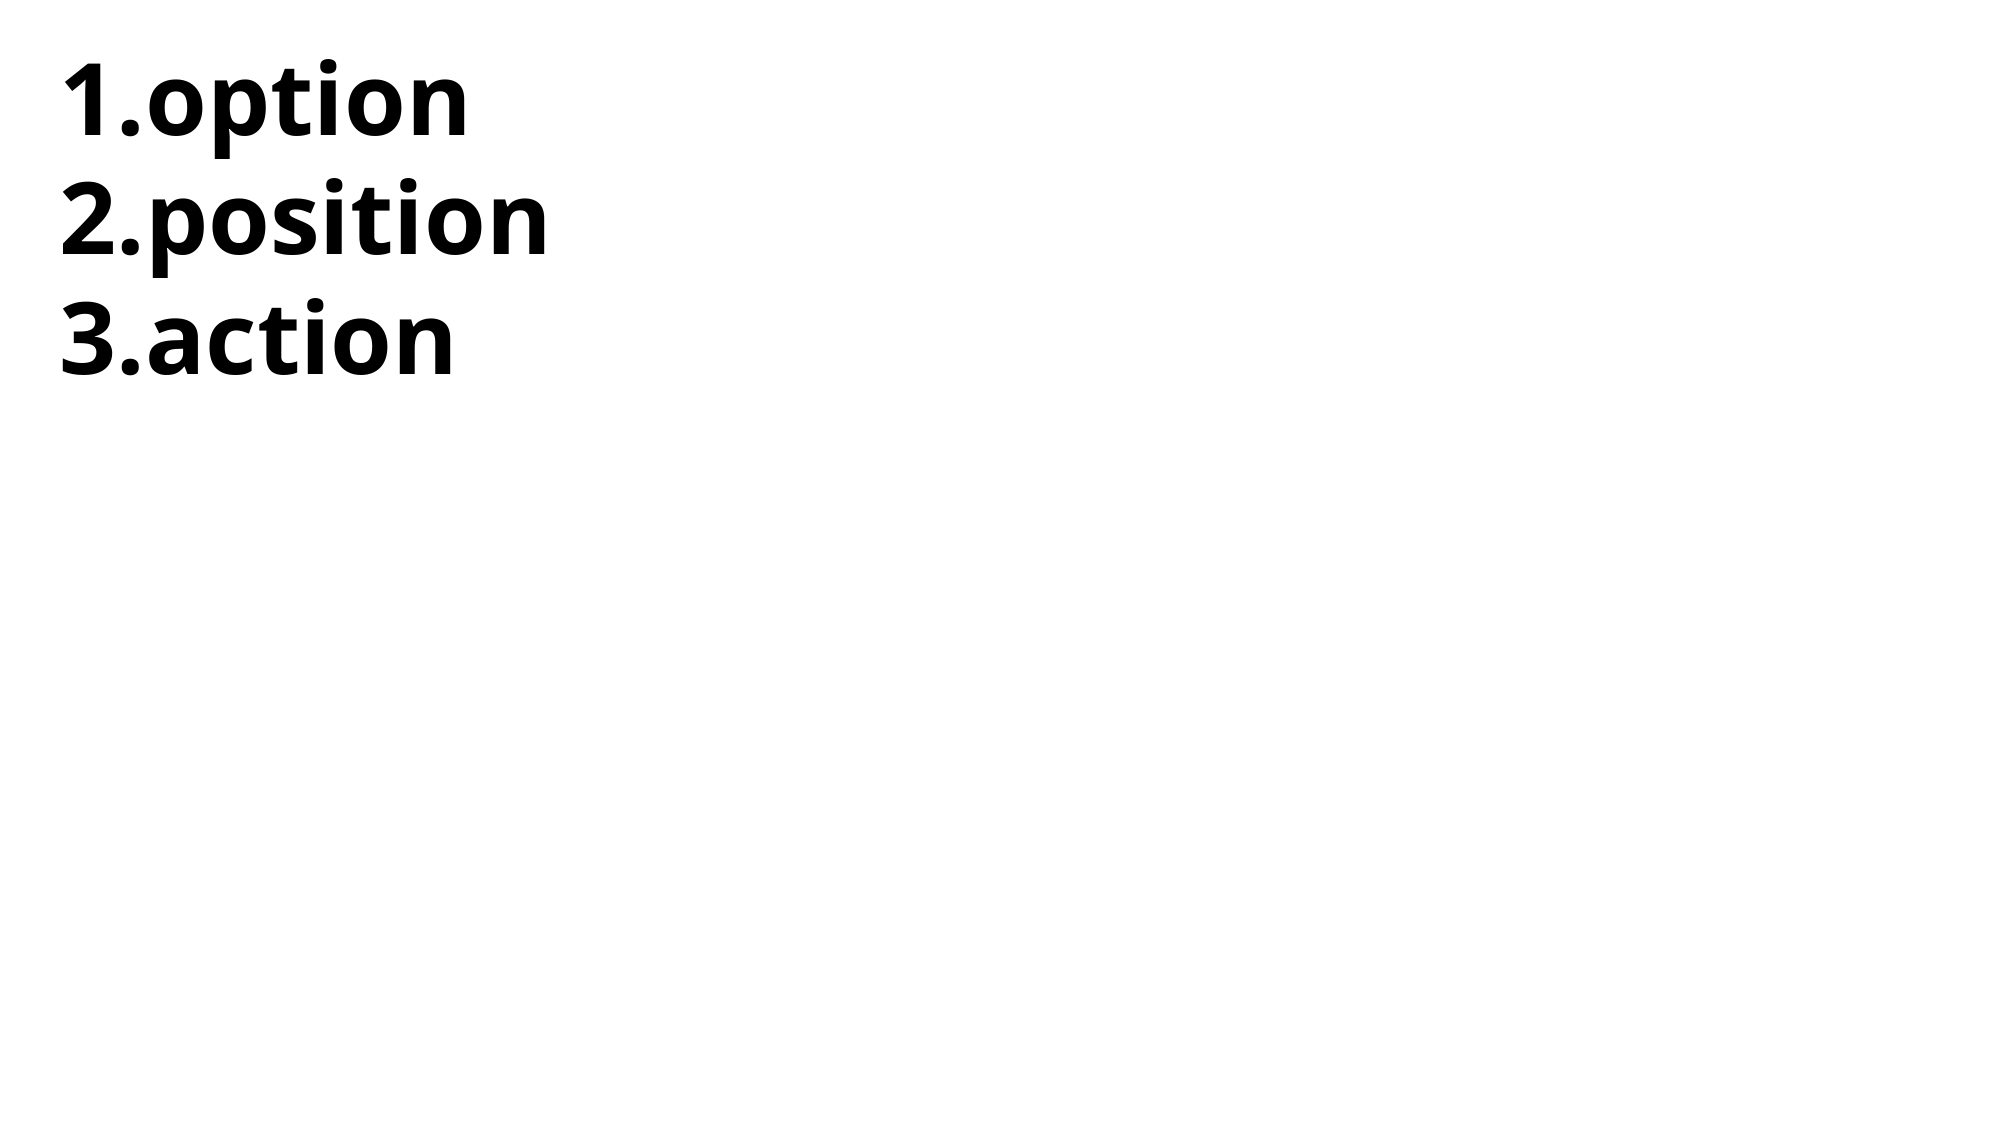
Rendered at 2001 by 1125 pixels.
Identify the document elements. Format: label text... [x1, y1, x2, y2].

text_box option position action [44, 27, 923, 403]
